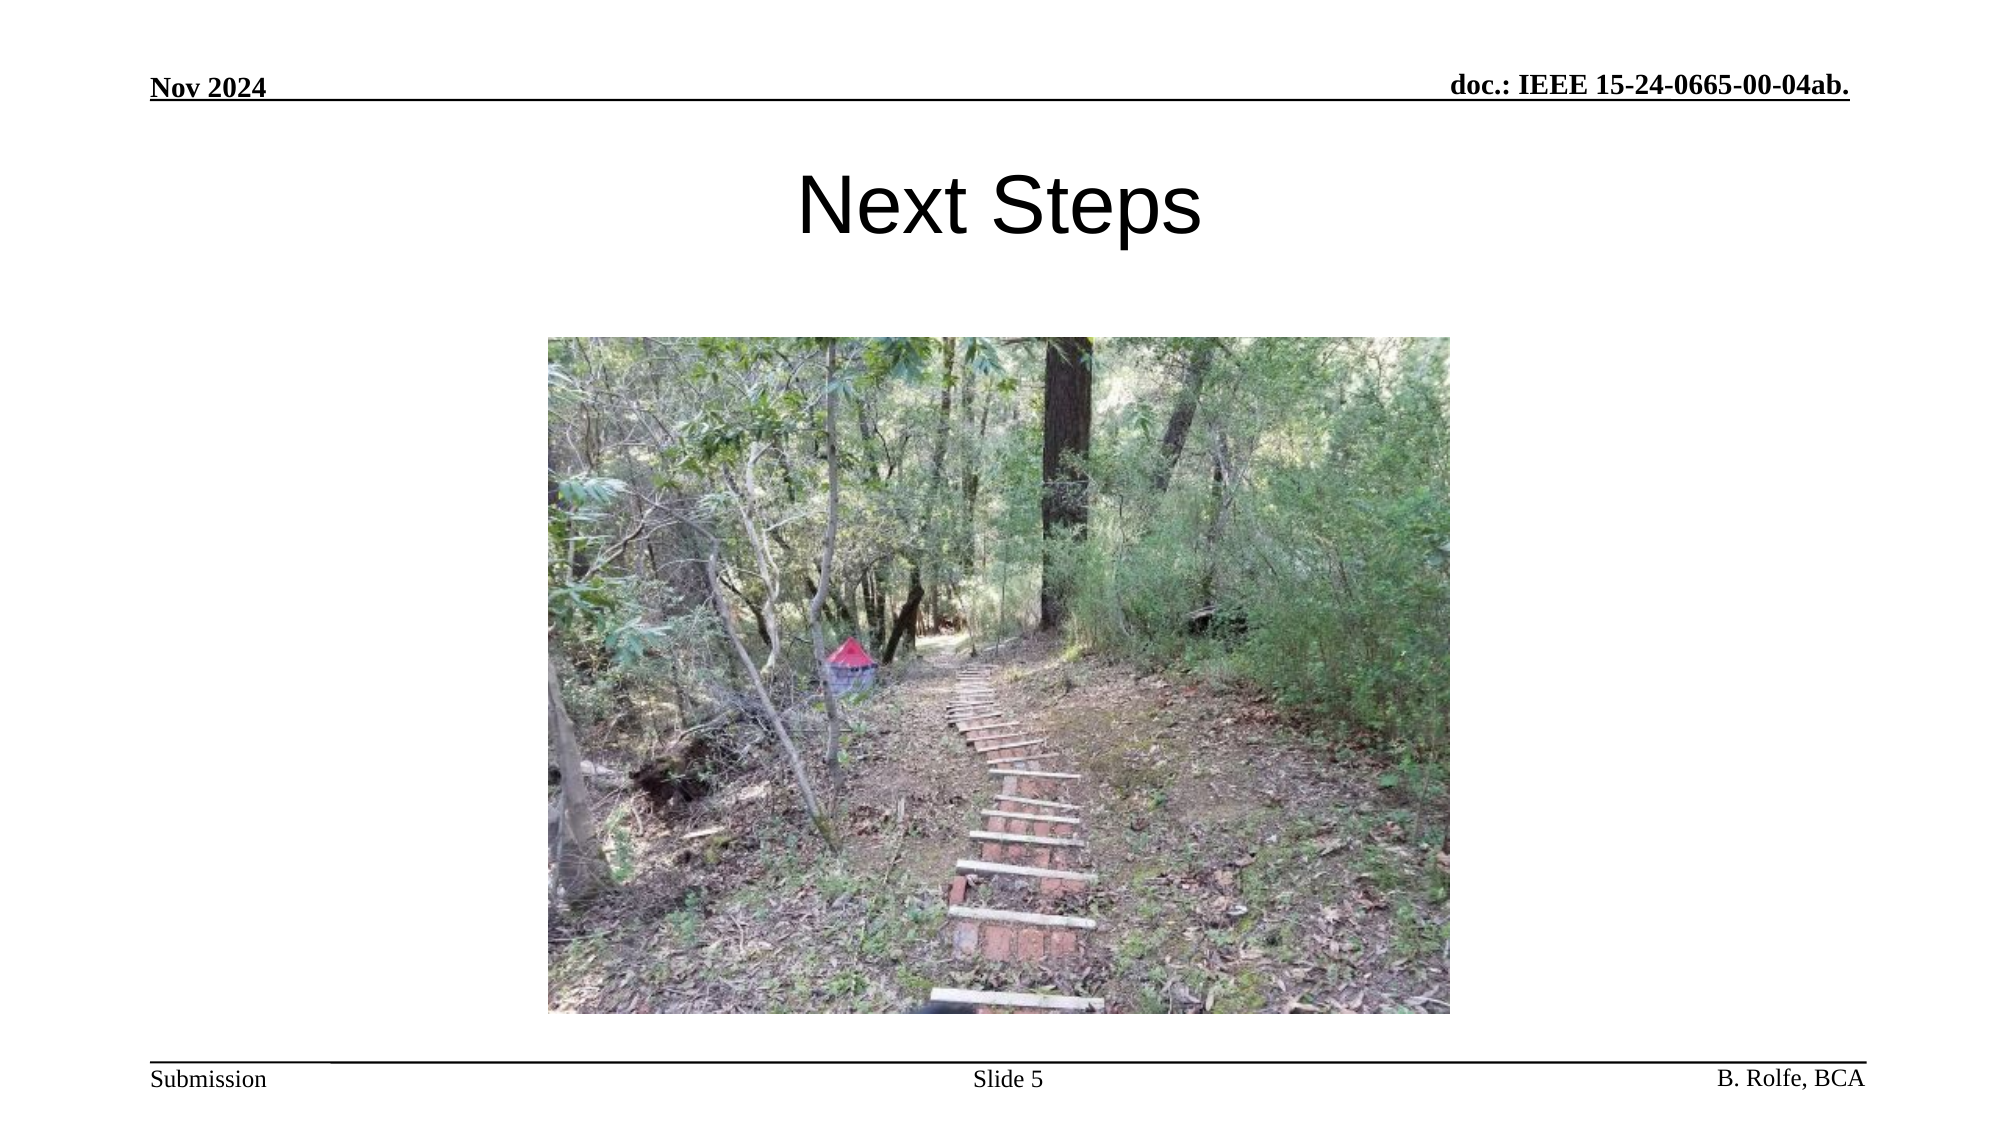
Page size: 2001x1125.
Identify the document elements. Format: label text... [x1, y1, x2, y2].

slide_number Slide 5 [964, 1062, 1053, 1093]
title Next Steps [150, 112, 1850, 288]
picture [548, 337, 1451, 1015]
